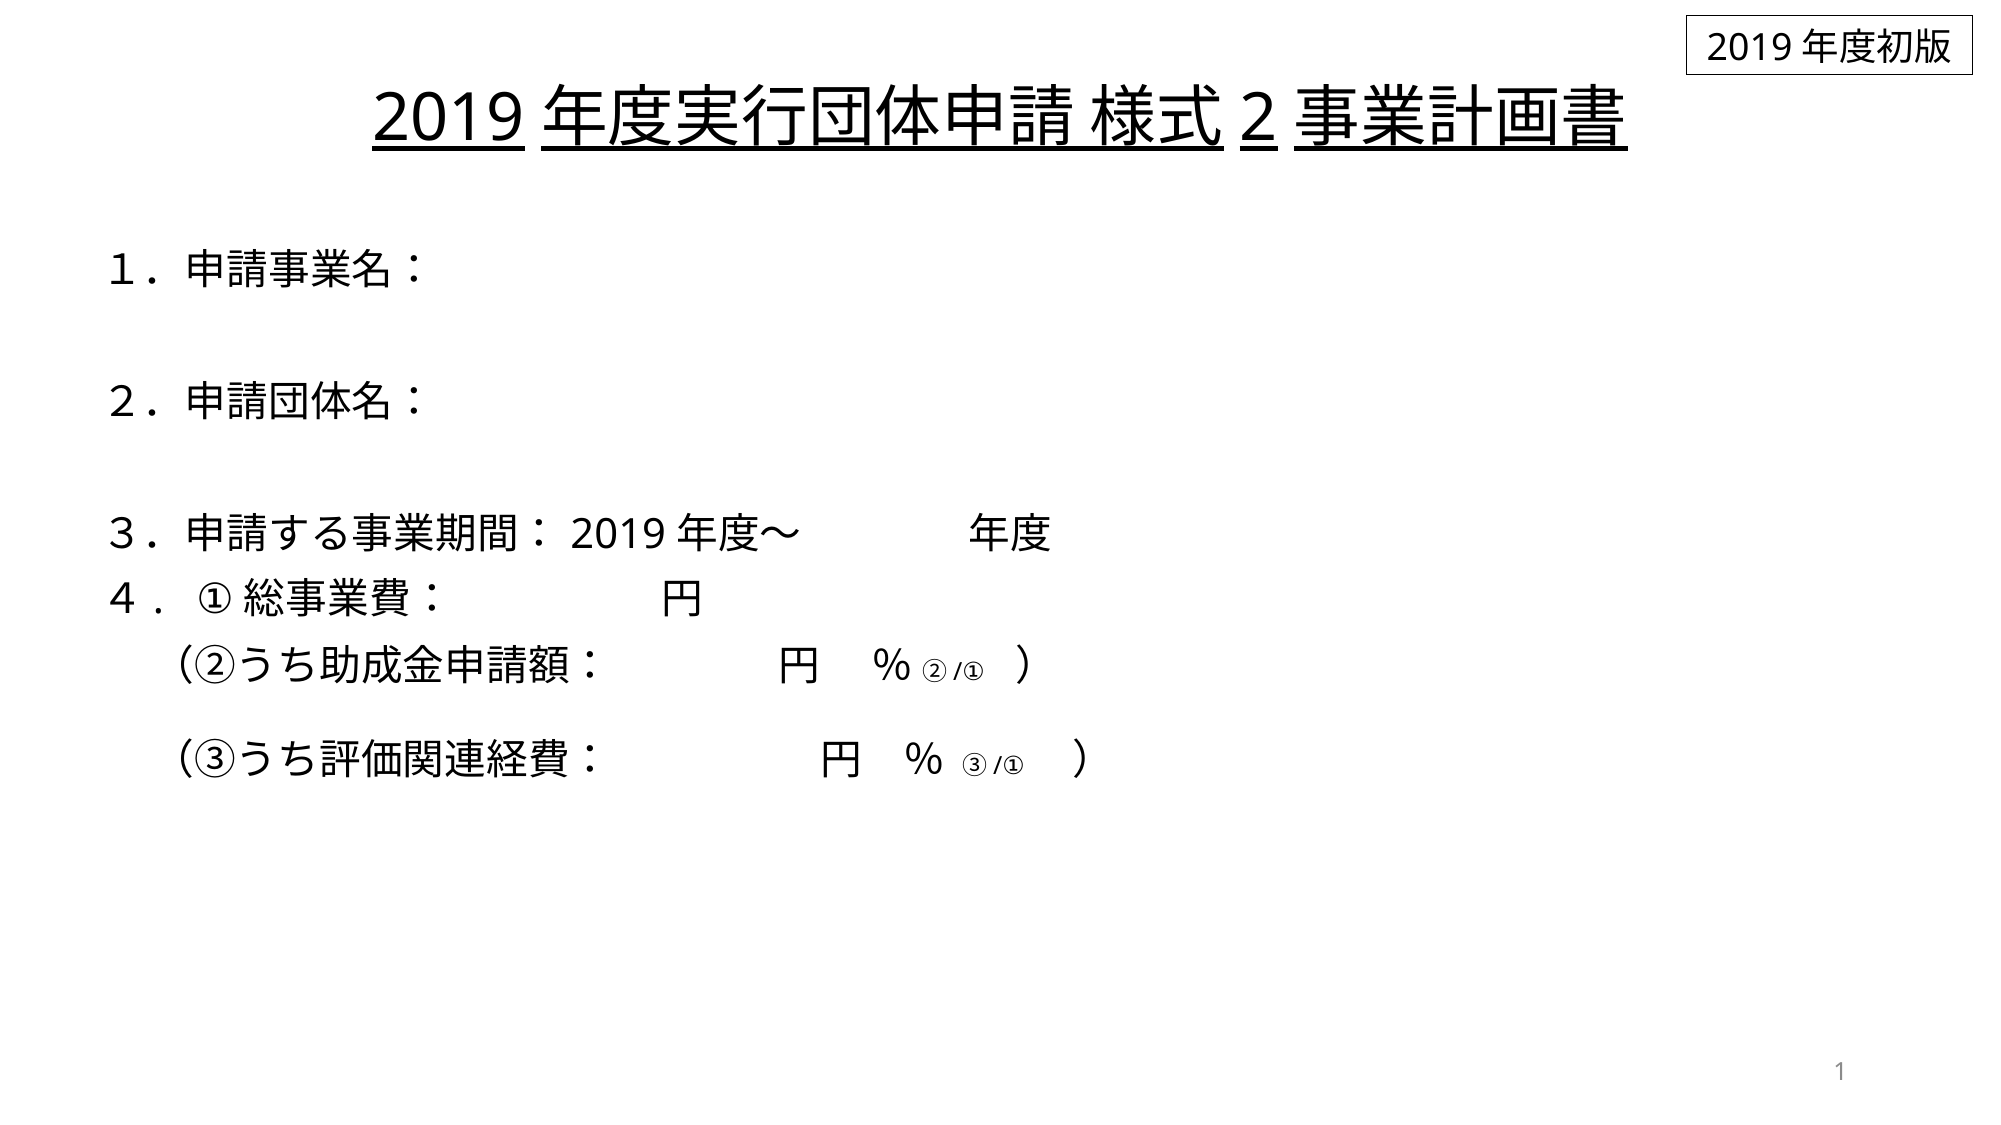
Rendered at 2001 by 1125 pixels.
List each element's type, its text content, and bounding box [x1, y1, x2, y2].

subtitle １．申請事業名： ２．申請団体名： ３．申請する事業期間：2019年度～ 年度 ４. ①総事業費： 円 （②うち助成金申請額： 円 ％ ②/① ） （③うち評価関連経費： 円 ％ ③/① ） [86, 240, 2000, 1103]
title 2019年度実行団体申請 様式2事業計画書 [249, 45, 1750, 163]
text_box 2019年度初版 [1686, 15, 1973, 75]
slide_number 1 [1412, 1042, 1863, 1103]
